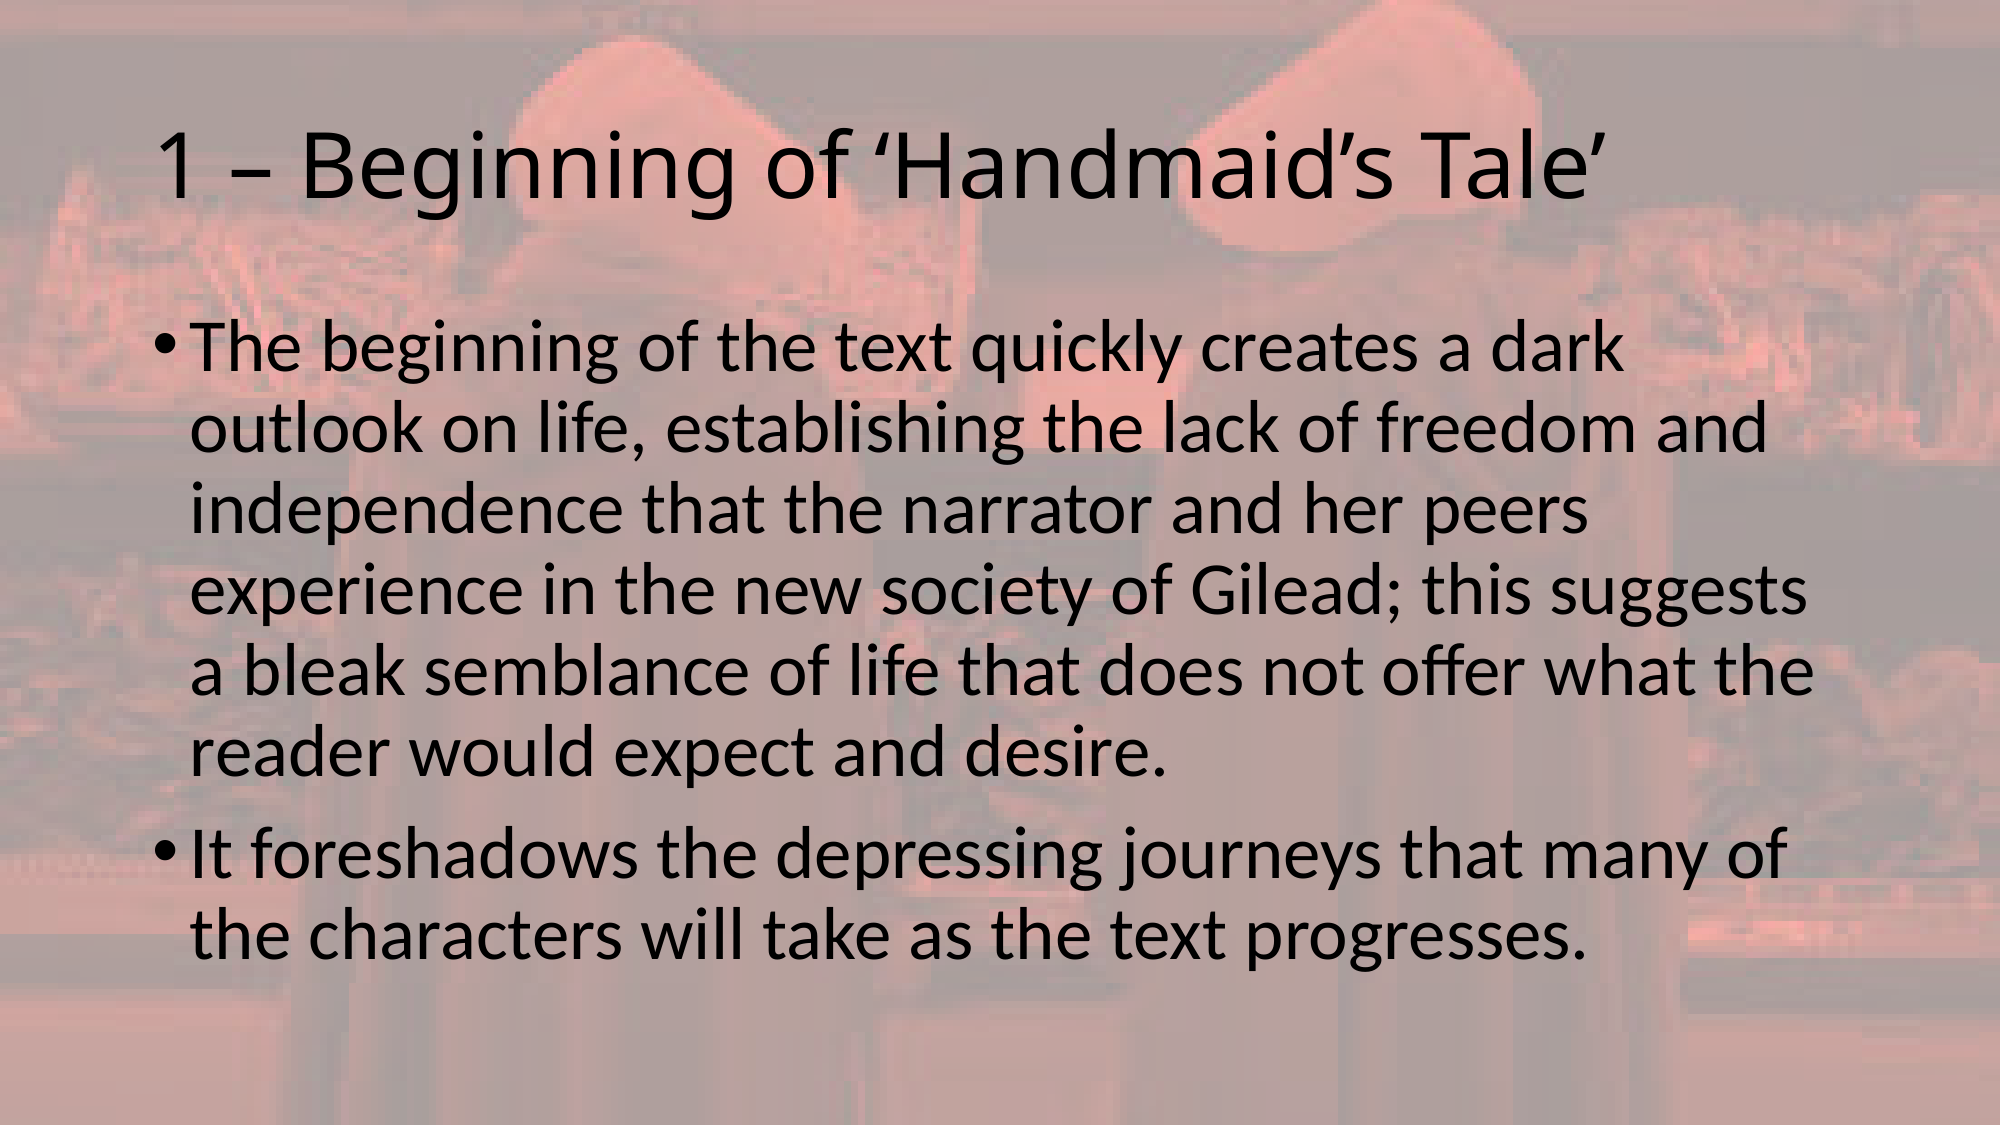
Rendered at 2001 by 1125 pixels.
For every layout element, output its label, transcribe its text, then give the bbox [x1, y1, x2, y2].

list The beginning of the text quickly creates a dark outlook on life, establishing the lack of freedom and independence that the narrator and her peers experience in the new society of Gilead; this suggests a bleak semblance of life that does not offer what the reader would expect and desire. It foreshadows the depressing journeys that many of the characters will take as the text progresses. [137, 299, 1863, 1014]
title 1 – Beginning of ‘Handmaid’s Tale’ [137, 59, 1863, 278]
